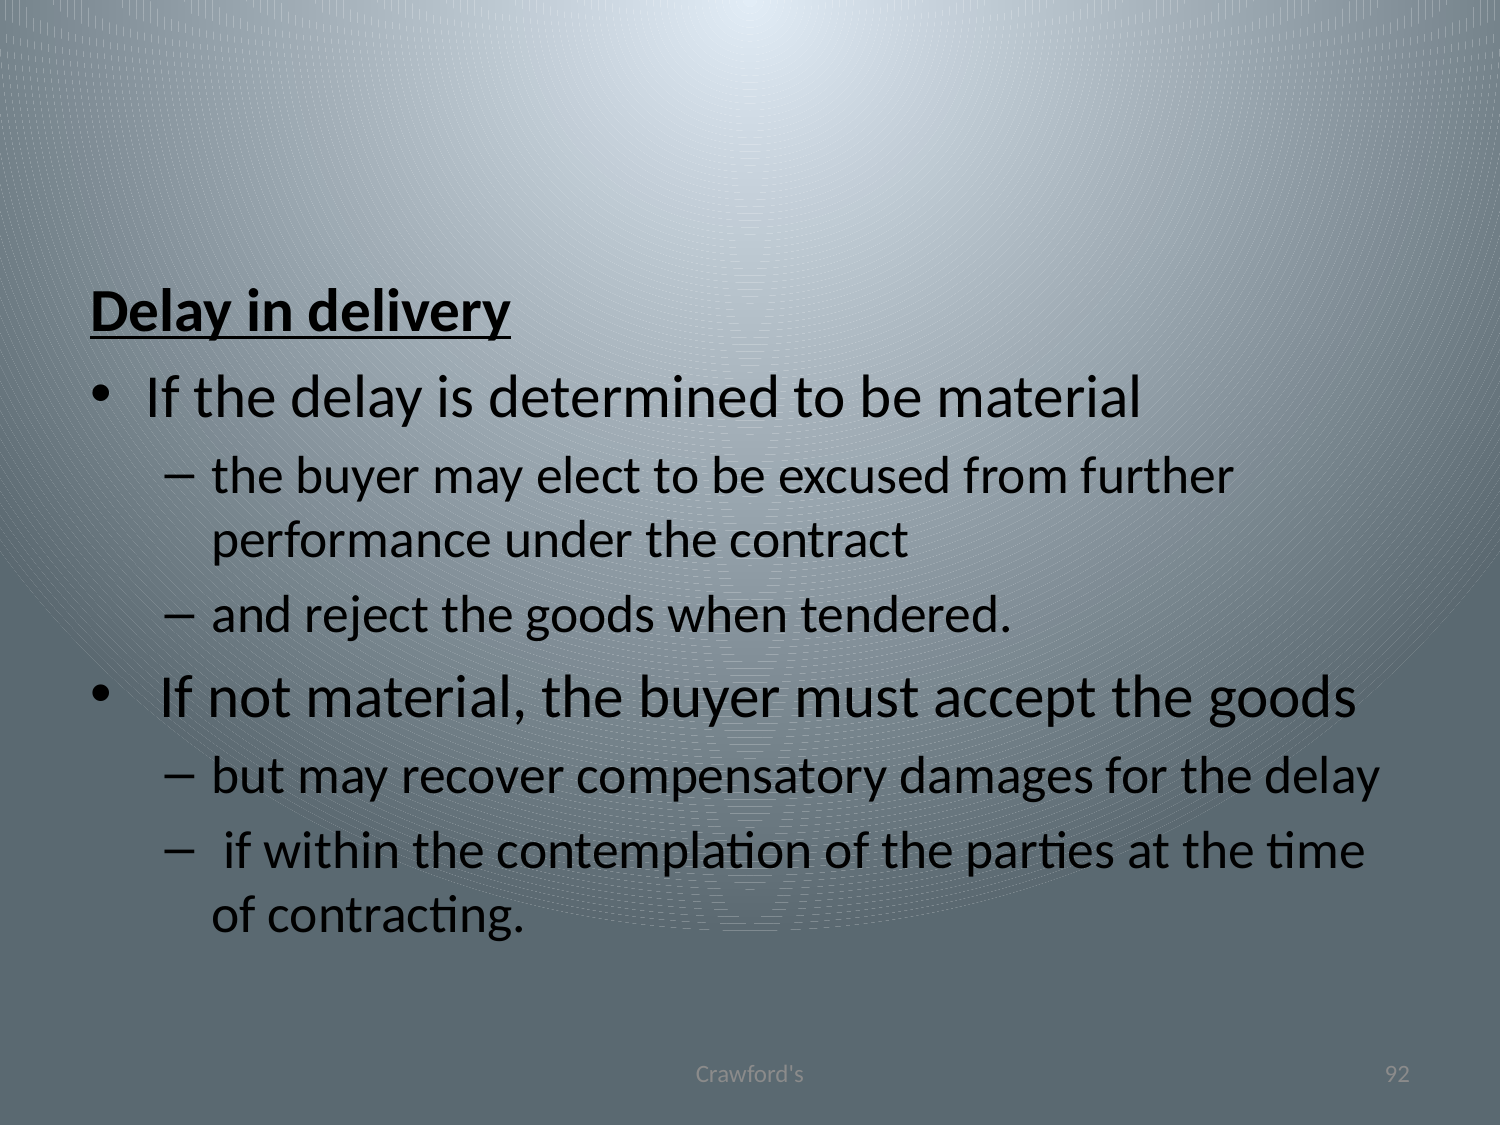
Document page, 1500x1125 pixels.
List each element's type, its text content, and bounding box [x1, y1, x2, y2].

list Delay in delivery If the delay is determined to be material the buyer may elect to be excused from further performance under the contract and reject the goods when tendered. If not material, the buyer must accept the goods but may recover compensatory damages for the delay if within the contemplation of the parties at the time of contracting. [75, 262, 1425, 1005]
footer Crawford's [512, 1042, 988, 1103]
slide_number 92 [1074, 1042, 1425, 1103]
